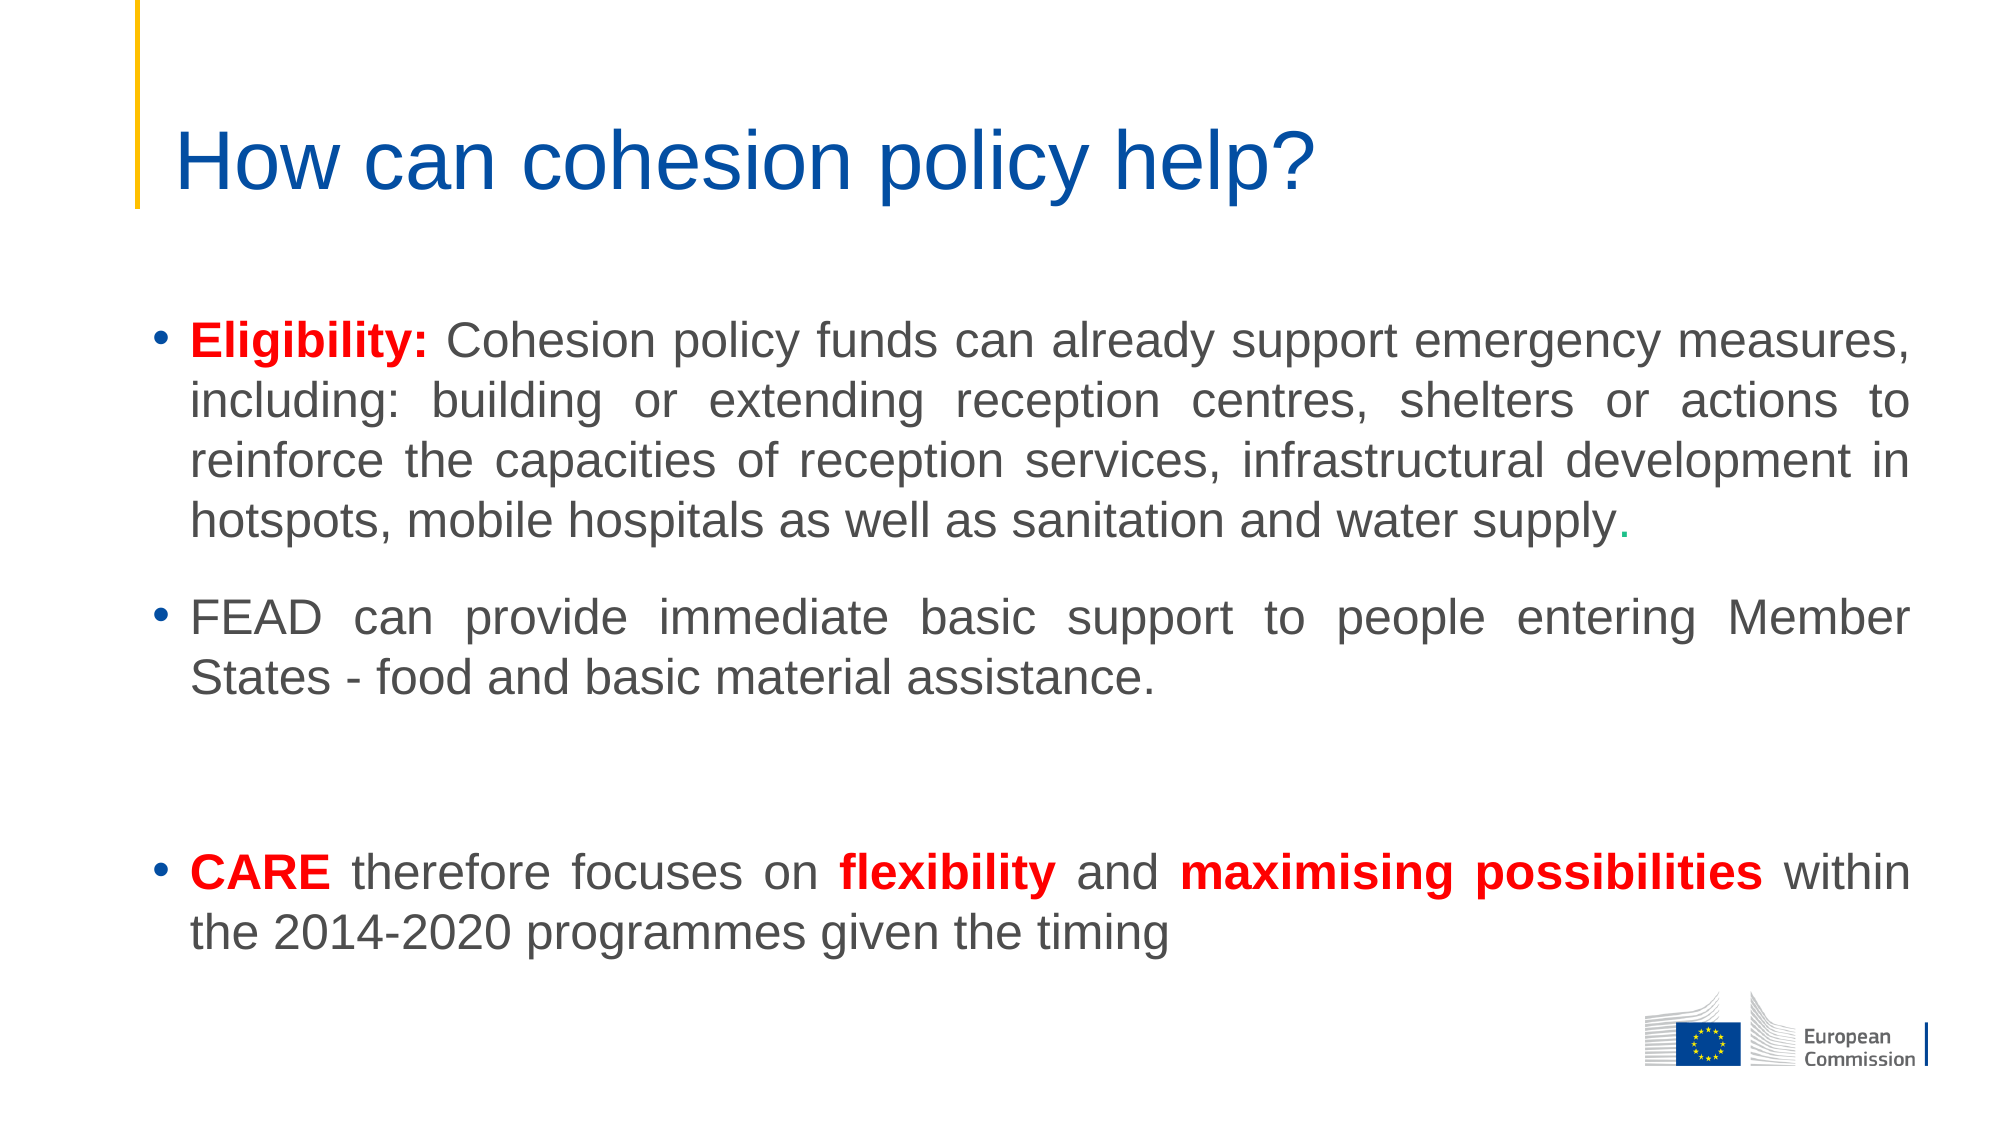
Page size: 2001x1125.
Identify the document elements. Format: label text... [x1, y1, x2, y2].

picture [1645, 991, 1928, 1066]
list Eligibility: Cohesion policy funds can already support emergency measures, including: building or extending reception centres, shelters or actions to reinforce the capacities of reception services, infrastructural development in hotspots, mobile hospitals as well as sanitation and water supply. FEAD can provide immediate basic support to people entering Member States - food and basic material assistance. CARE therefore focuses on flexibility and maximising possibilities within the 2014-2020 programmes given the timing [137, 299, 1927, 1006]
title How can cohesion policy help? [159, 79, 1885, 208]
